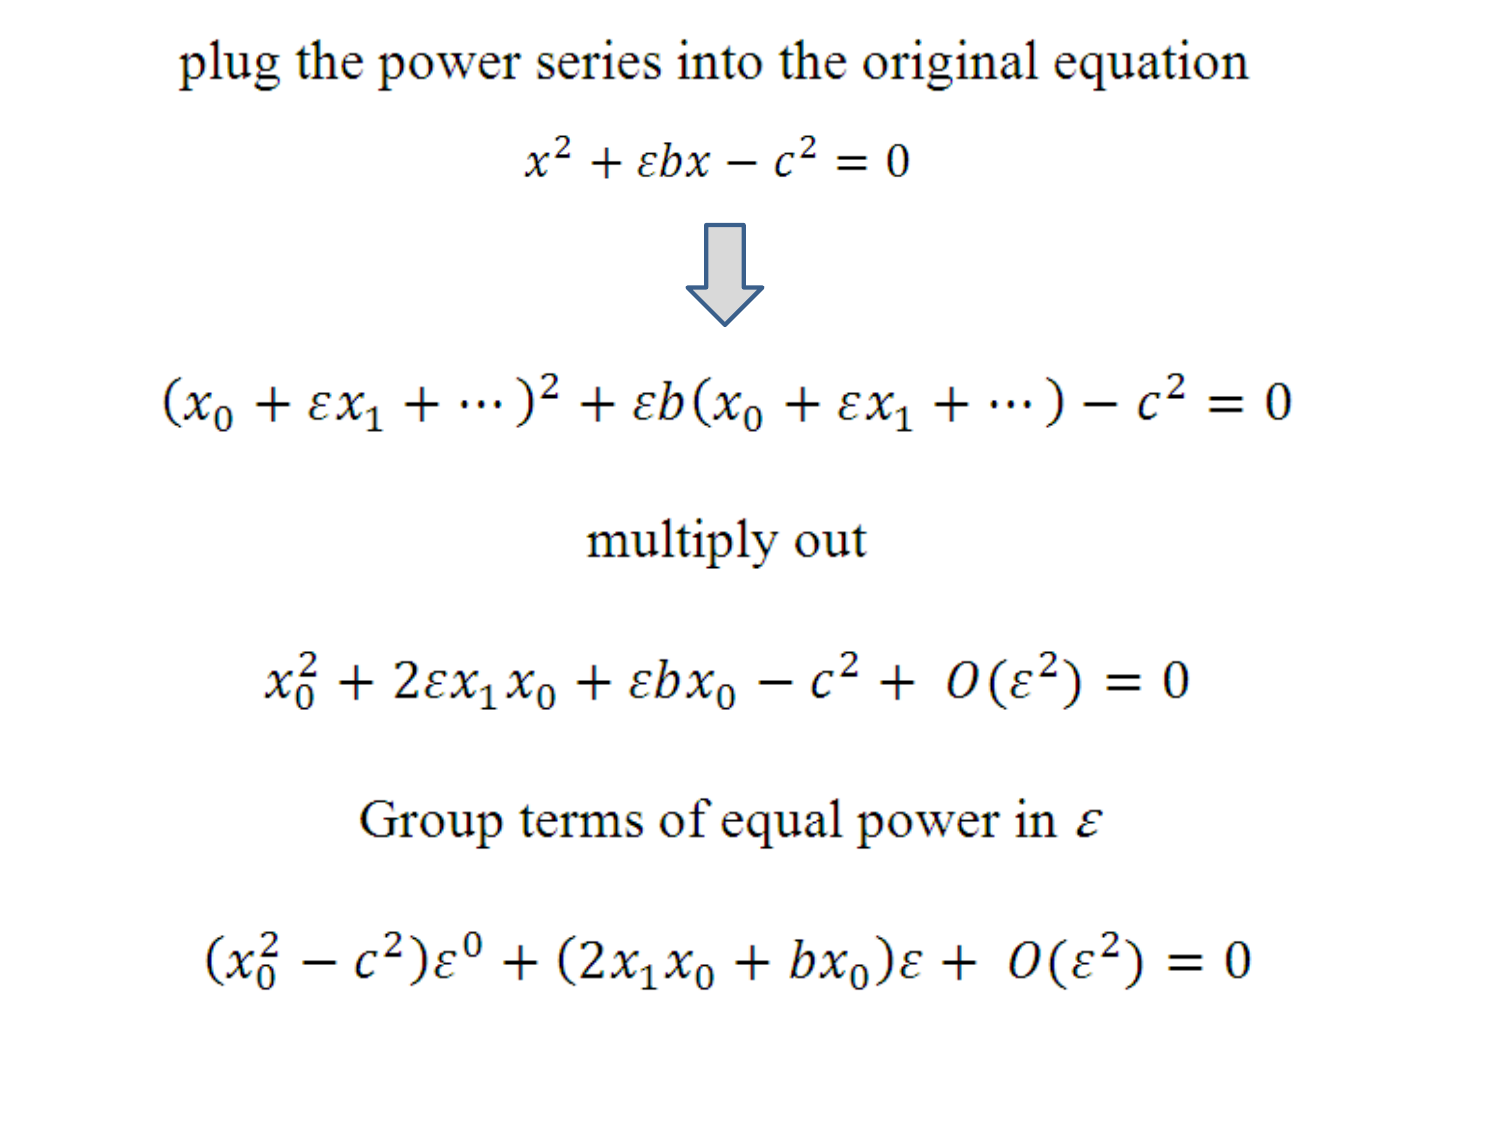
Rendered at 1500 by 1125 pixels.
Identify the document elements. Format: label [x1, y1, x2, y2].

picture [124, 312, 1393, 1051]
text_box [685, 235, 765, 310]
picture [112, 24, 1380, 226]
